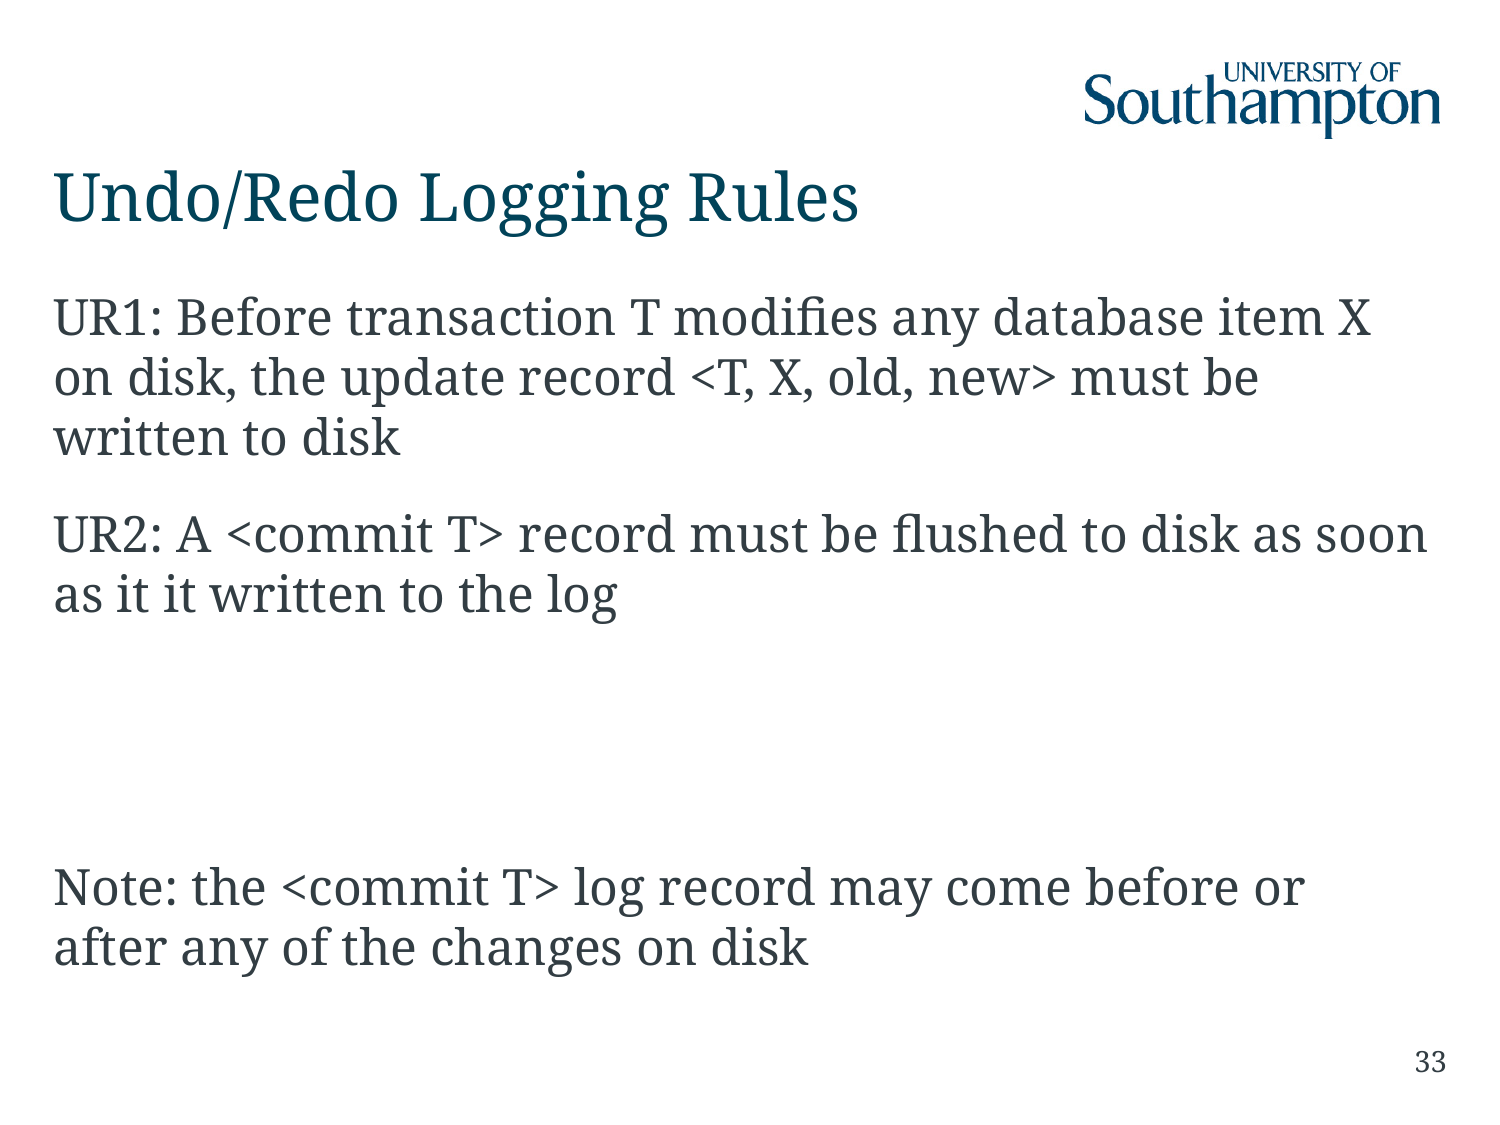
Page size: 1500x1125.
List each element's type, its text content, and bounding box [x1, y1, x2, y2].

title Undo/Redo Logging Rules [52, 147, 1448, 255]
list UR1: Before transaction T modifies any database item X on disk, the update record <T, X, old, new> must be written to disk UR2: A <commit T> record must be flushed to disk as soon as it it written to the log Note: the <commit T> log record may come before or after any of the changes on disk [52, 277, 1448, 1011]
picture [1085, 62, 1440, 139]
slide_number 33 [1159, 1035, 1448, 1088]
